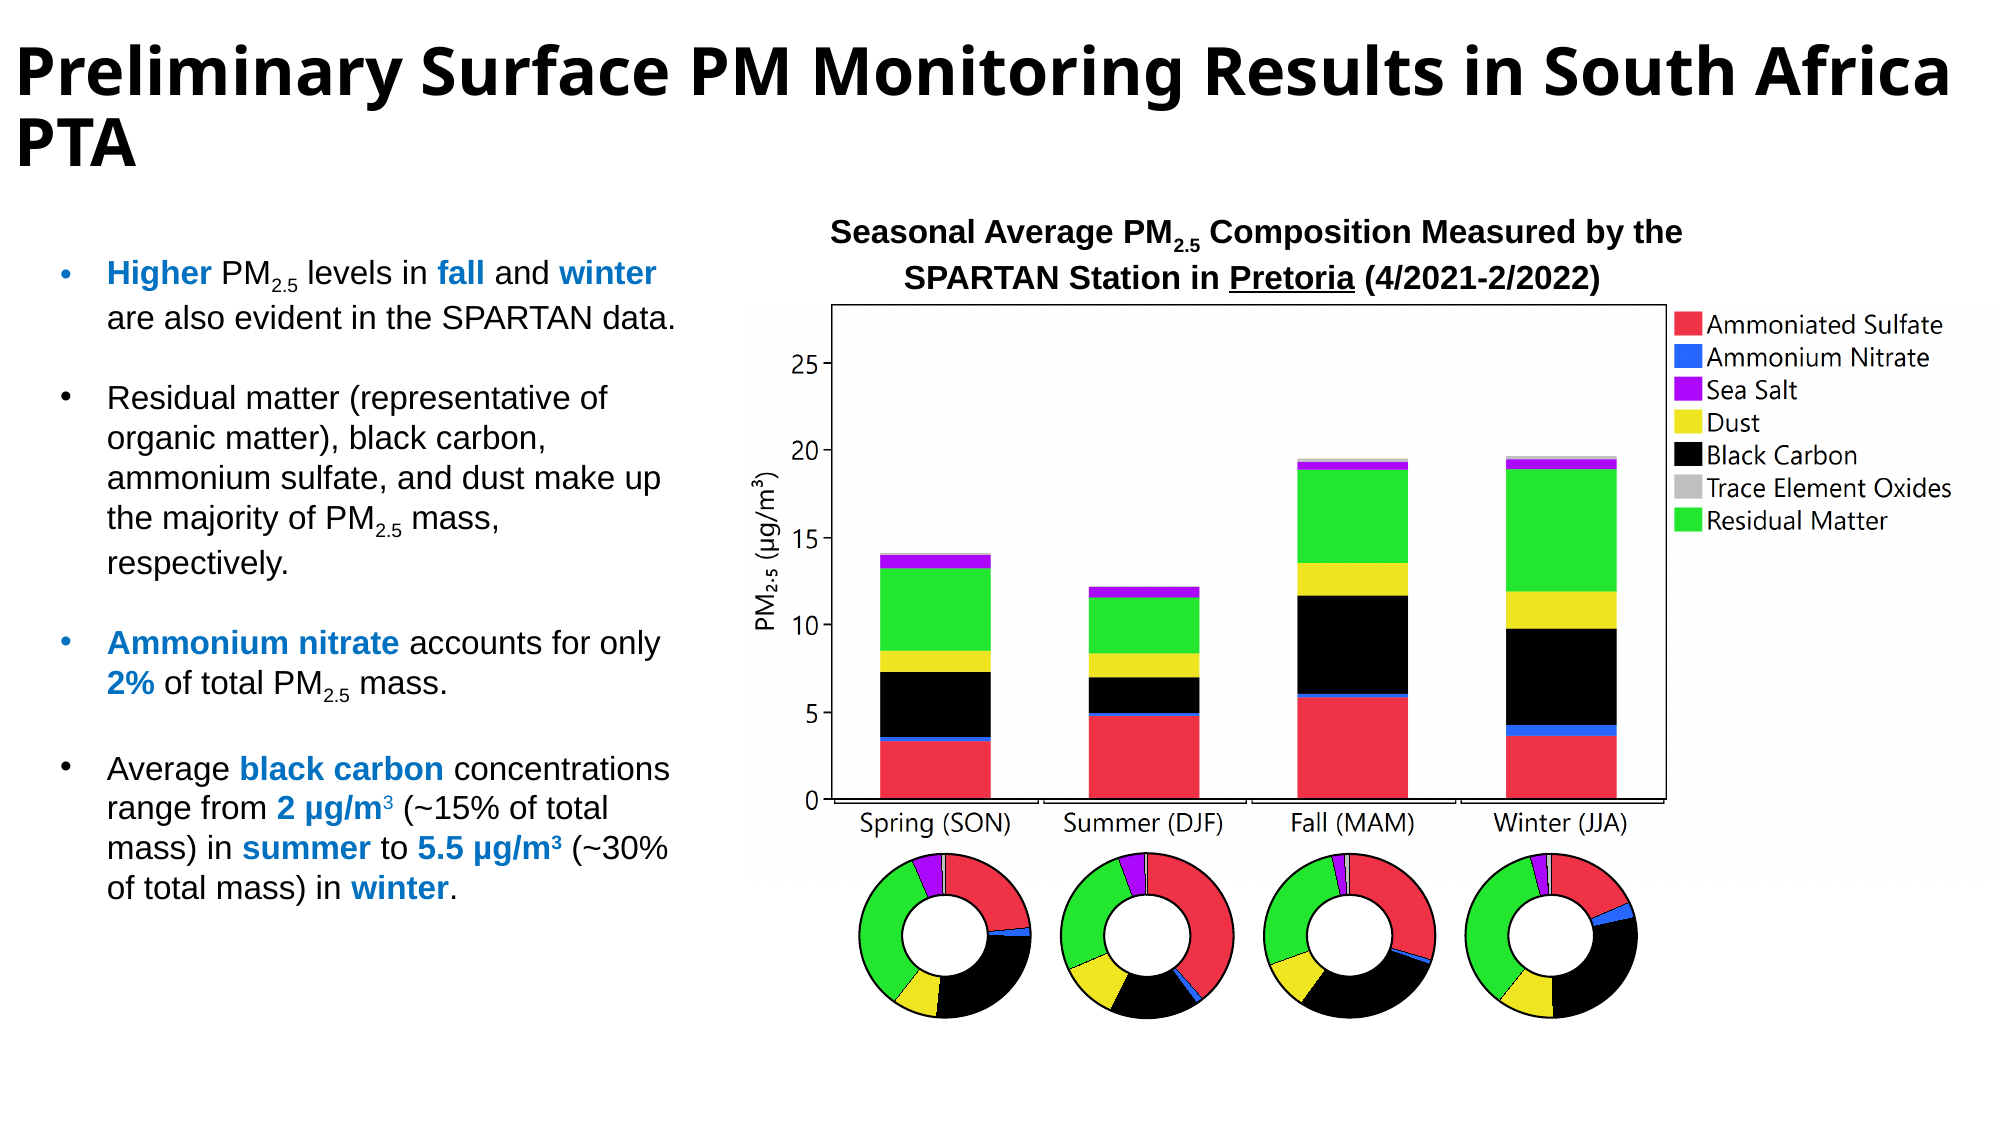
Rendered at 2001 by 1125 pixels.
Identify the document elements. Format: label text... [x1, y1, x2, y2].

picture [744, 303, 1997, 884]
text_box Higher PM2.5 levels in fall and winter are also evident in the SPARTAN data. Residual matter (representative of organic matter), black carbon, ammonium sulfate, and dust make up the majority of PM2.5 mass, respectively. Ammonium nitrate accounts for only 2% of total PM2.5 mass. Average black carbon concentrations range from 2 µg/m3 (~15% of total mass) in summer to 5.5 µg/m3 (~30% of total mass) in winter. [45, 243, 703, 914]
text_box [819, 787, 1642, 1023]
text_box Preliminary Surface PM Monitoring Results in South Africa PTA [0, 30, 1996, 101]
text_box Seasonal Average PM2.5 Composition Measured by the SPARTAN Station in Pretoria (4/2021-2/2022) [760, 202, 1754, 303]
